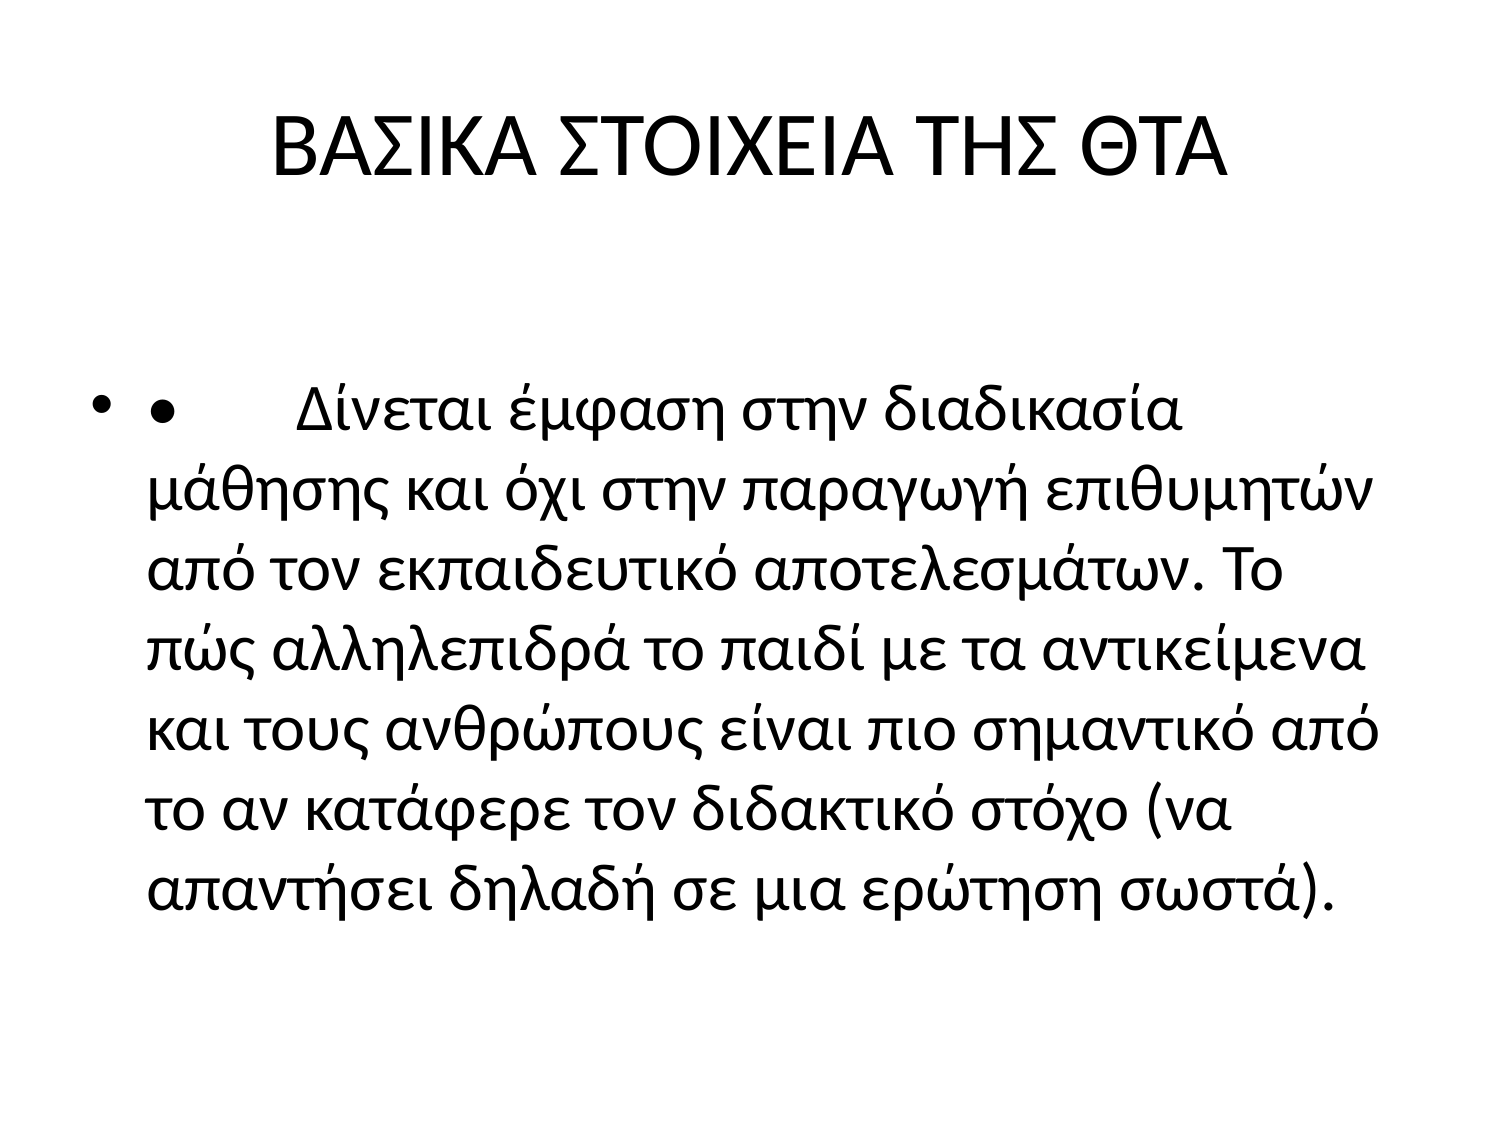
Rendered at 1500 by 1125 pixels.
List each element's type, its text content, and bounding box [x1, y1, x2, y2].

title ΒΑΣΙΚΑ ΣΤΟΙΧΕΙΑ ΤΗΣ ΘΤΑ [75, 45, 1425, 233]
list • Δίνεται έμφαση στην διαδικασία μάθησης και όχι στην παραγωγή επιθυμητών από τον εκπαιδευτικό αποτελεσμάτων. Το πώς αλληλεπιδρά το παιδί με τα αντικείμενα και τους ανθρώπους είναι πιο σημαντικό από το αν κατάφερε τον διδακτικό στόχο (να απαντήσει δηλαδή σε μια ερώτηση σωστά). [75, 262, 1425, 1005]
